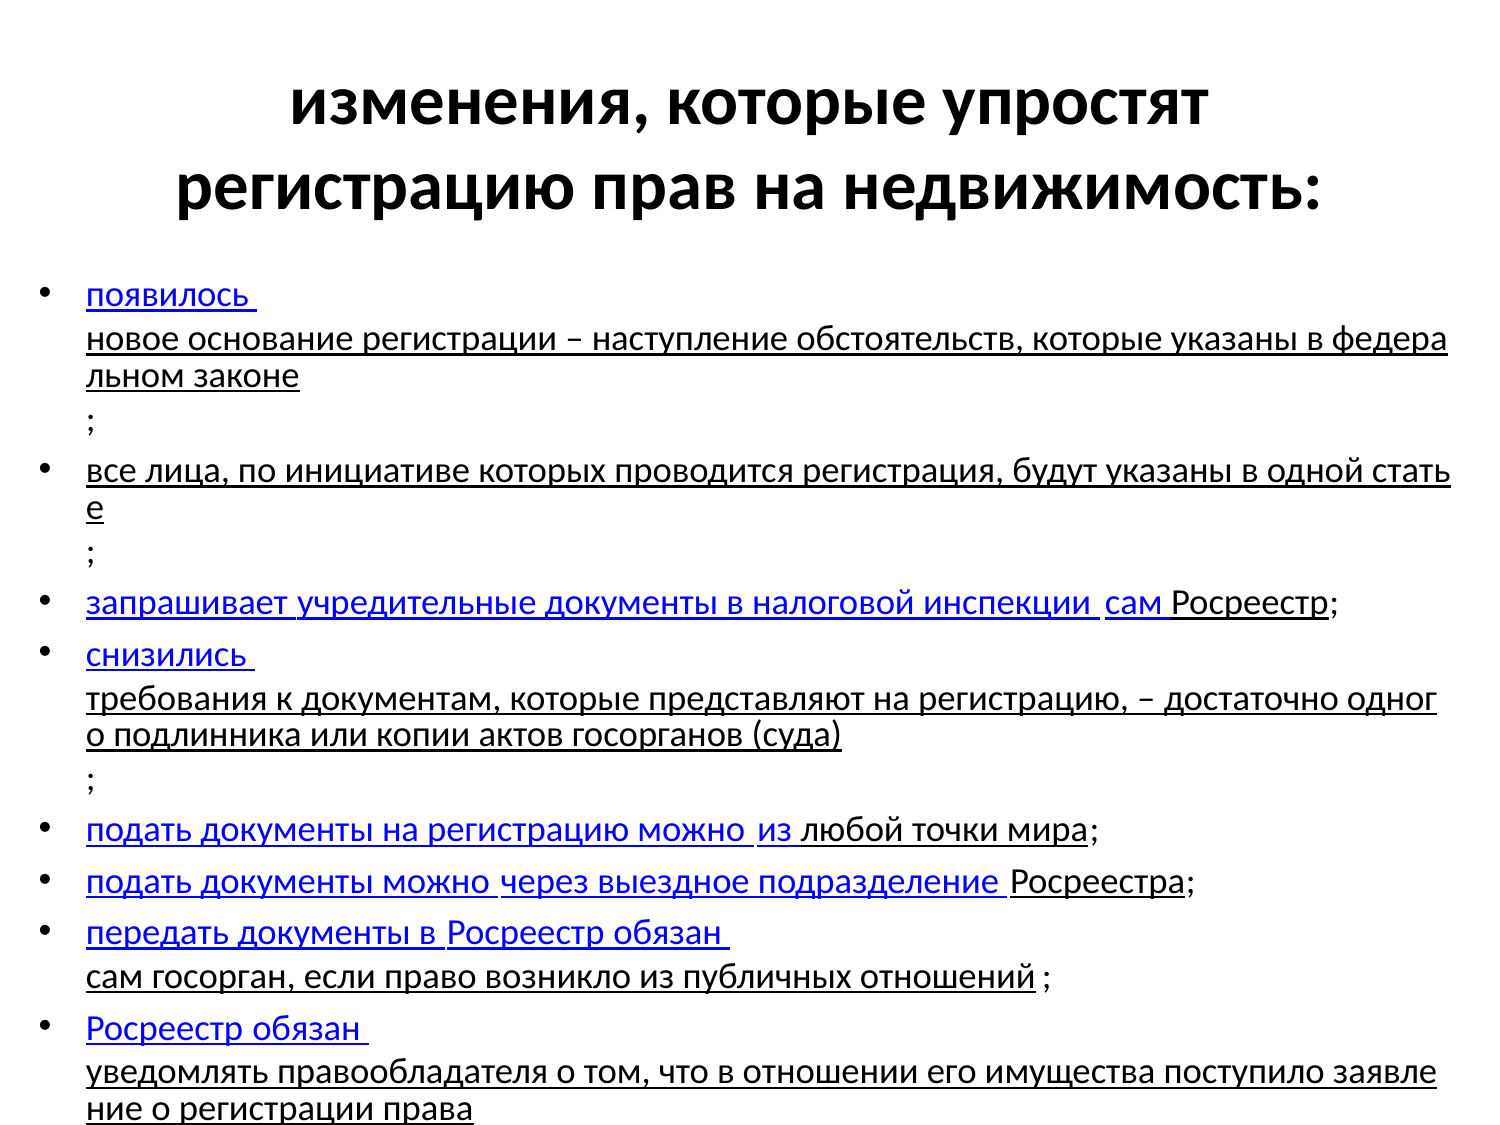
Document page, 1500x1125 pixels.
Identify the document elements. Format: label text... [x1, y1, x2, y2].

title изменения, которые упростят регистрацию прав на недвижимость: [75, 45, 1425, 233]
list появилось новое основание регистрации – наступление обстоятельств, которые указаны в федеральном законе; все лица, по инициативе которых проводится регистрация, будут указаны в одной статье; запрашивает учредительные документы в налоговой инспекции сам Росреестр; снизились требования к документам, которые представляют на регистрацию, – достаточно одного подлинника или копии актов госорганов (суда); подать документы на регистрацию можно из любой точки мира; подать документы можно через выездное подразделение Росреестра; передать документы в Росреестр обязан сам госорган, если право возникло из публичных отношений; Росреестр обязан уведомлять правообладателя о том, что в отношении его имущества поступило заявление о регистрации права; сократился срок регистрации; [23, 262, 1477, 1102]
